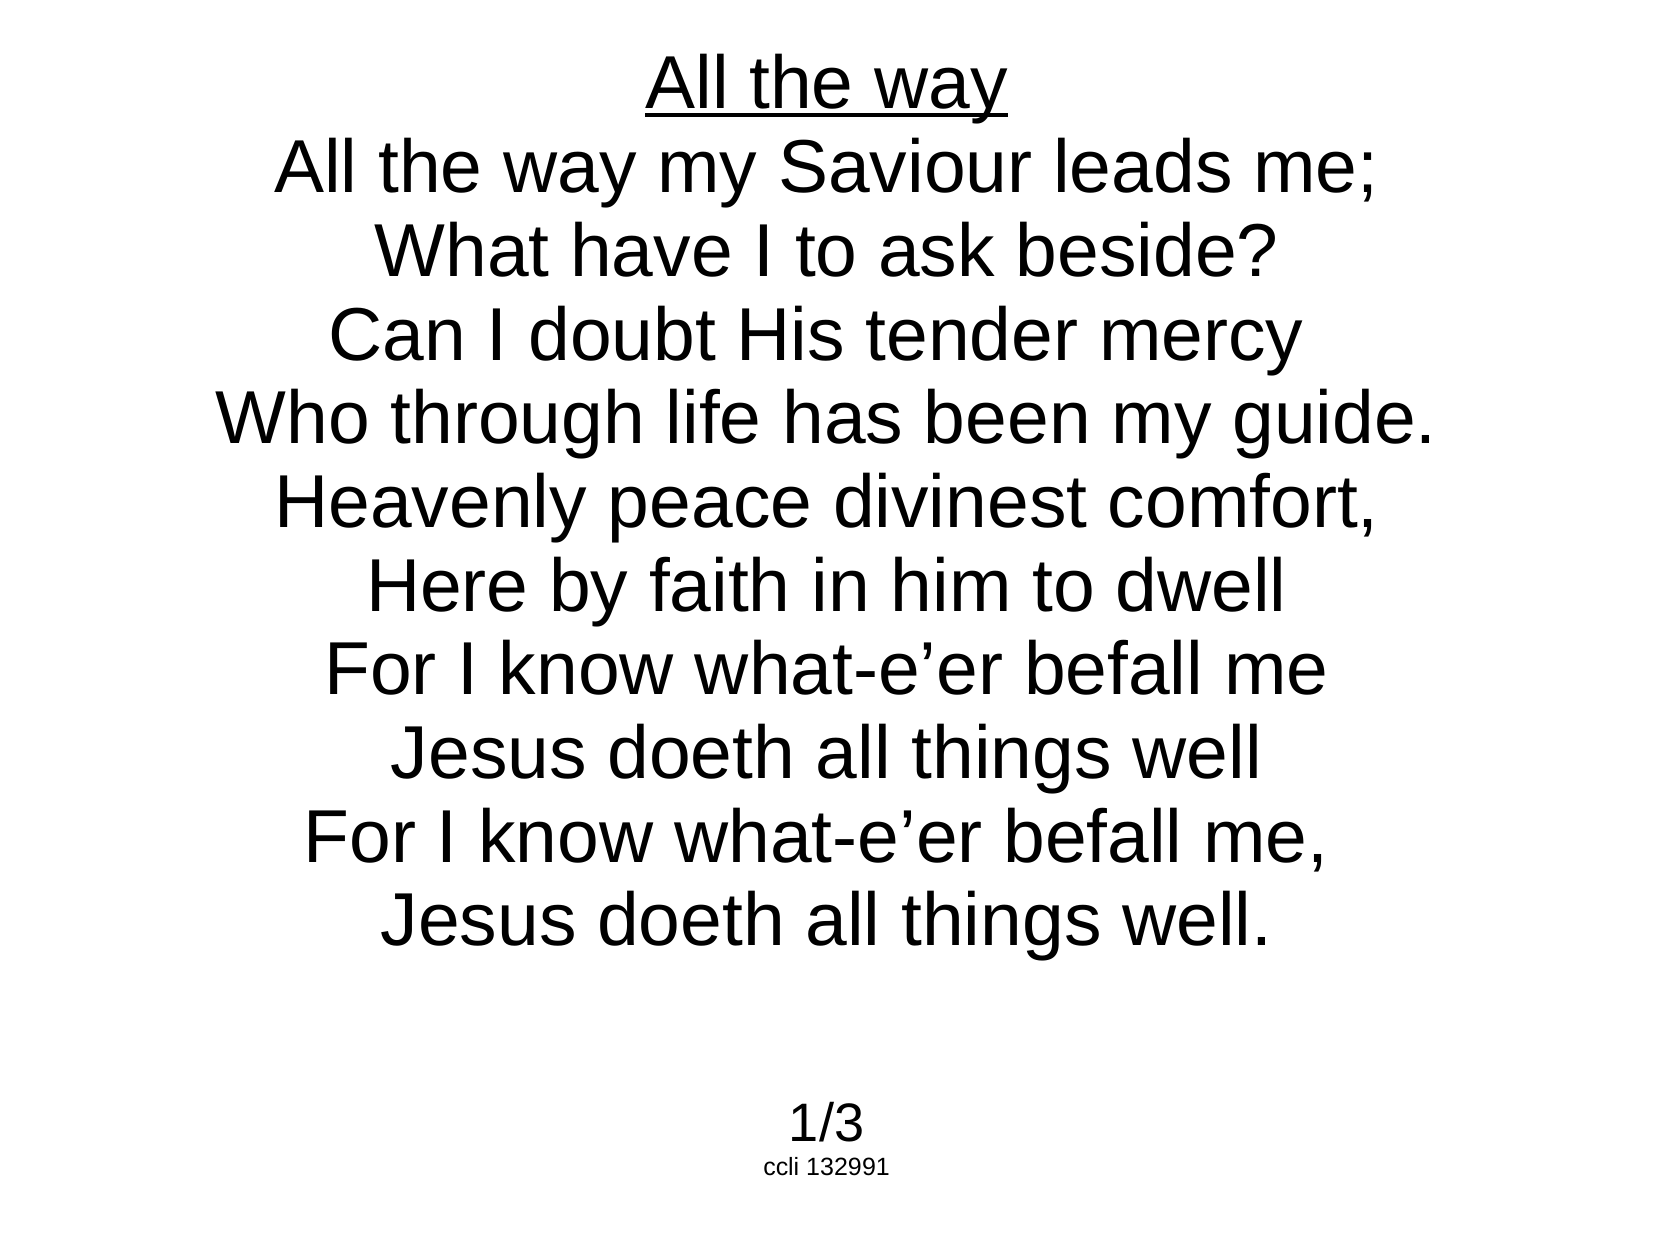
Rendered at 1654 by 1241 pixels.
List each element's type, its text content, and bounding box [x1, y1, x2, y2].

text_box All the way All the way my Saviour leads me; What have I to ask beside? Can I doubt His tender mercy Who through life has been my guide. Heavenly peace divinest comfort, Here by faith in him to dwell For I know what-e’er befall me Jesus doeth all things well For I know what-e’er befall me, Jesus doeth all things well. 1/3 ccli 132991 [0, 29, 1654, 1237]
